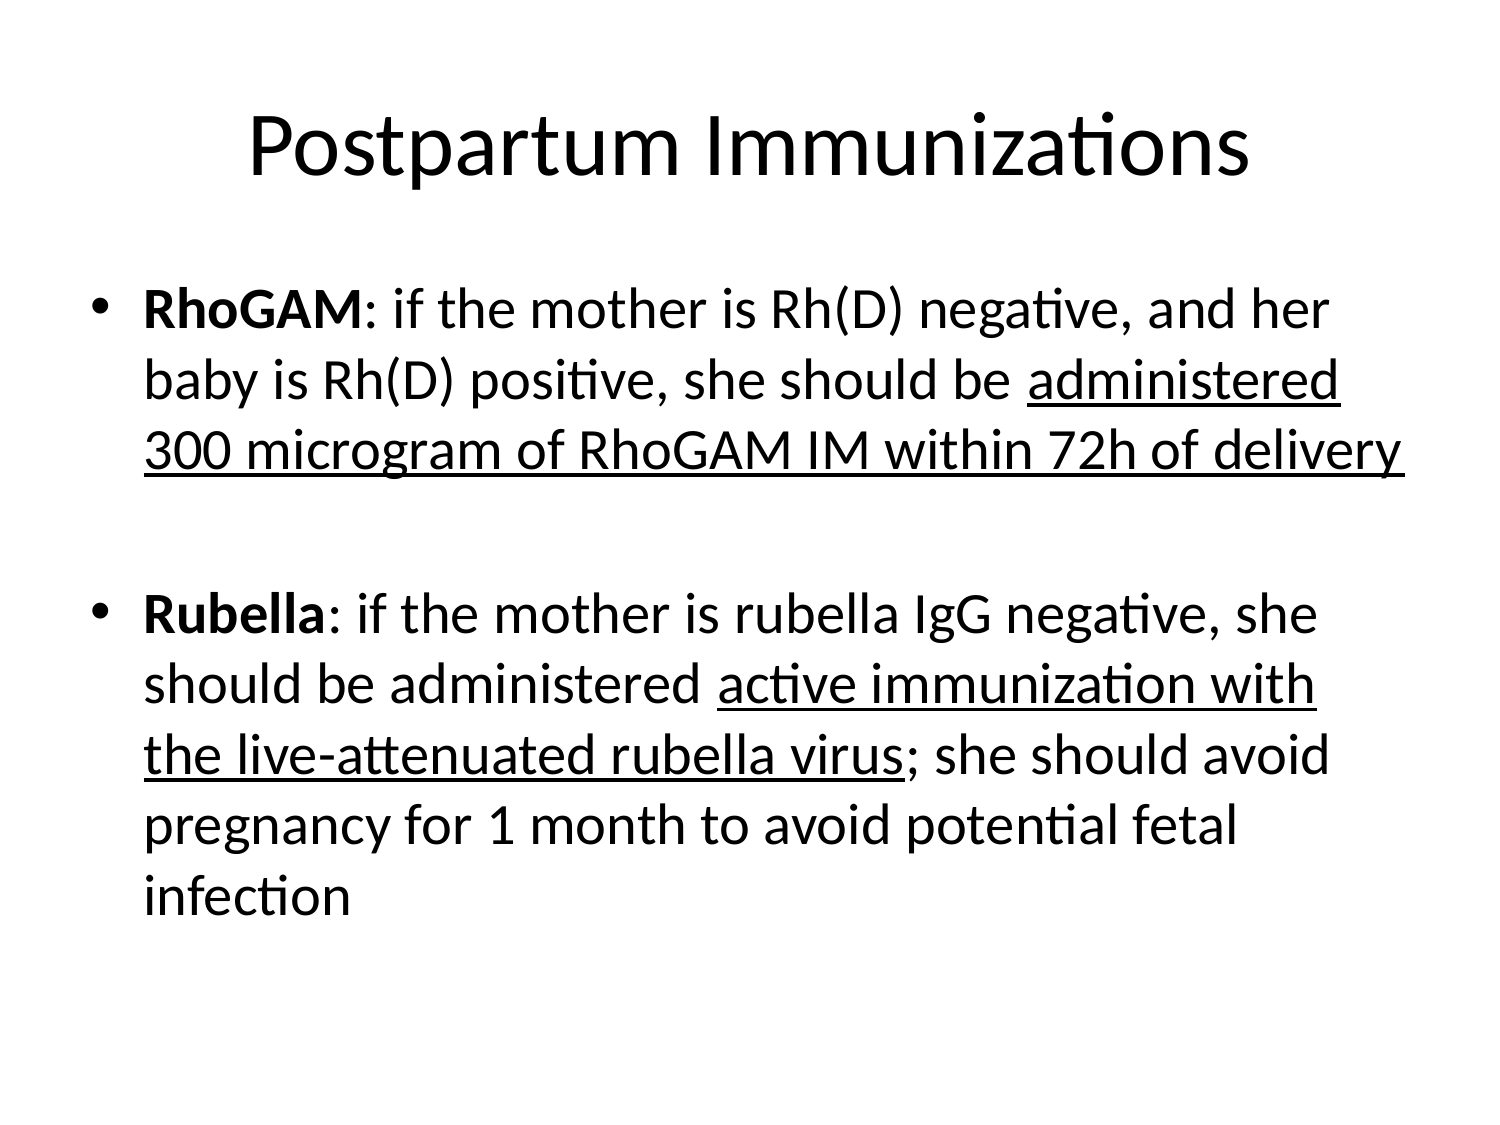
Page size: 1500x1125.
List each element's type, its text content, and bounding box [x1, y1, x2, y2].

list RhoGAM: if the mother is Rh(D) negative, and her baby is Rh(D) positive, she should be administered 300 microgram of RhoGAM IM within 72h of delivery Rubella: if the mother is rubella IgG negative, she should be administered active immunization with the live-attenuated rubella virus; she should avoid pregnancy for 1 month to avoid potential fetal infection [75, 262, 1425, 1005]
title Postpartum Immunizations [75, 45, 1425, 233]
